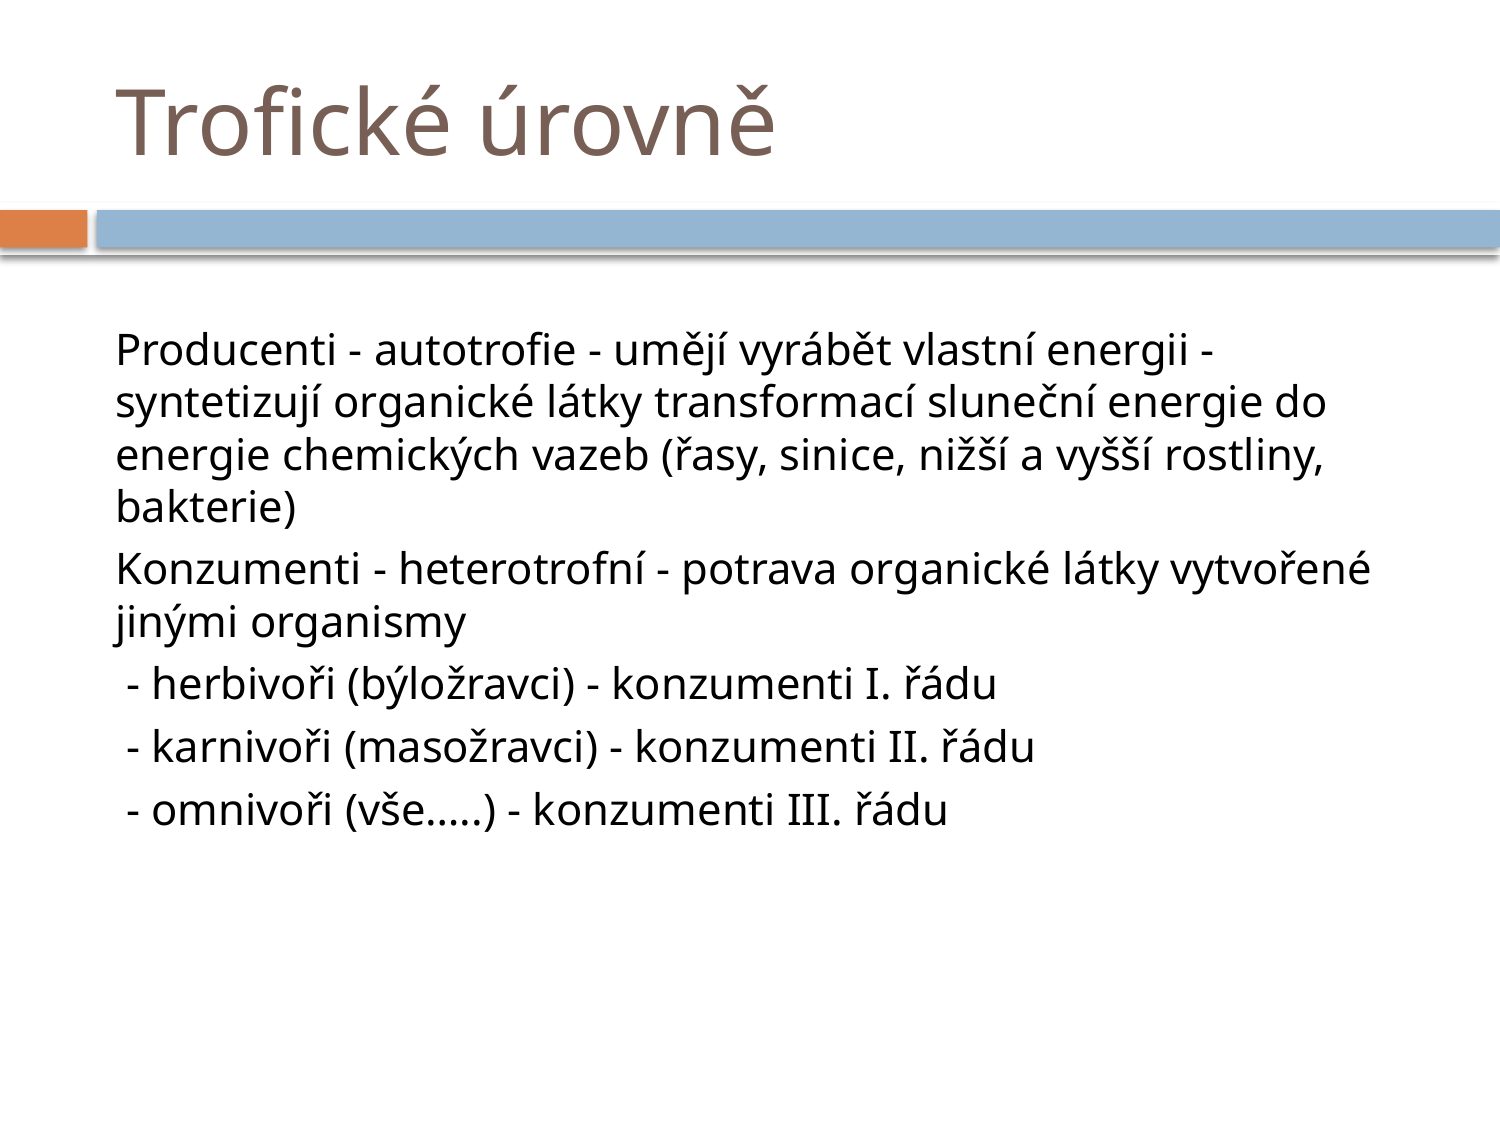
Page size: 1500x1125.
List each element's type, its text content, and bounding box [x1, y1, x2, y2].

list Producenti - autotrofie - umějí vyrábět vlastní energii - syntetizují organické látky transformací sluneční energie do energie chemických vazeb (řasy, sinice, nižší a vyšší rostliny, bakterie) Konzumenti - heterotrofní - potrava organické látky vytvořené jinými organismy - herbivoři (býložravci) - konzumenti I. řádu - karnivoři (masožravci) - konzumenti II. řádu - omnivoři (vše…..) - konzumenti III. řádu [100, 262, 1438, 1000]
title Trofické úrovně [100, 37, 1438, 200]
